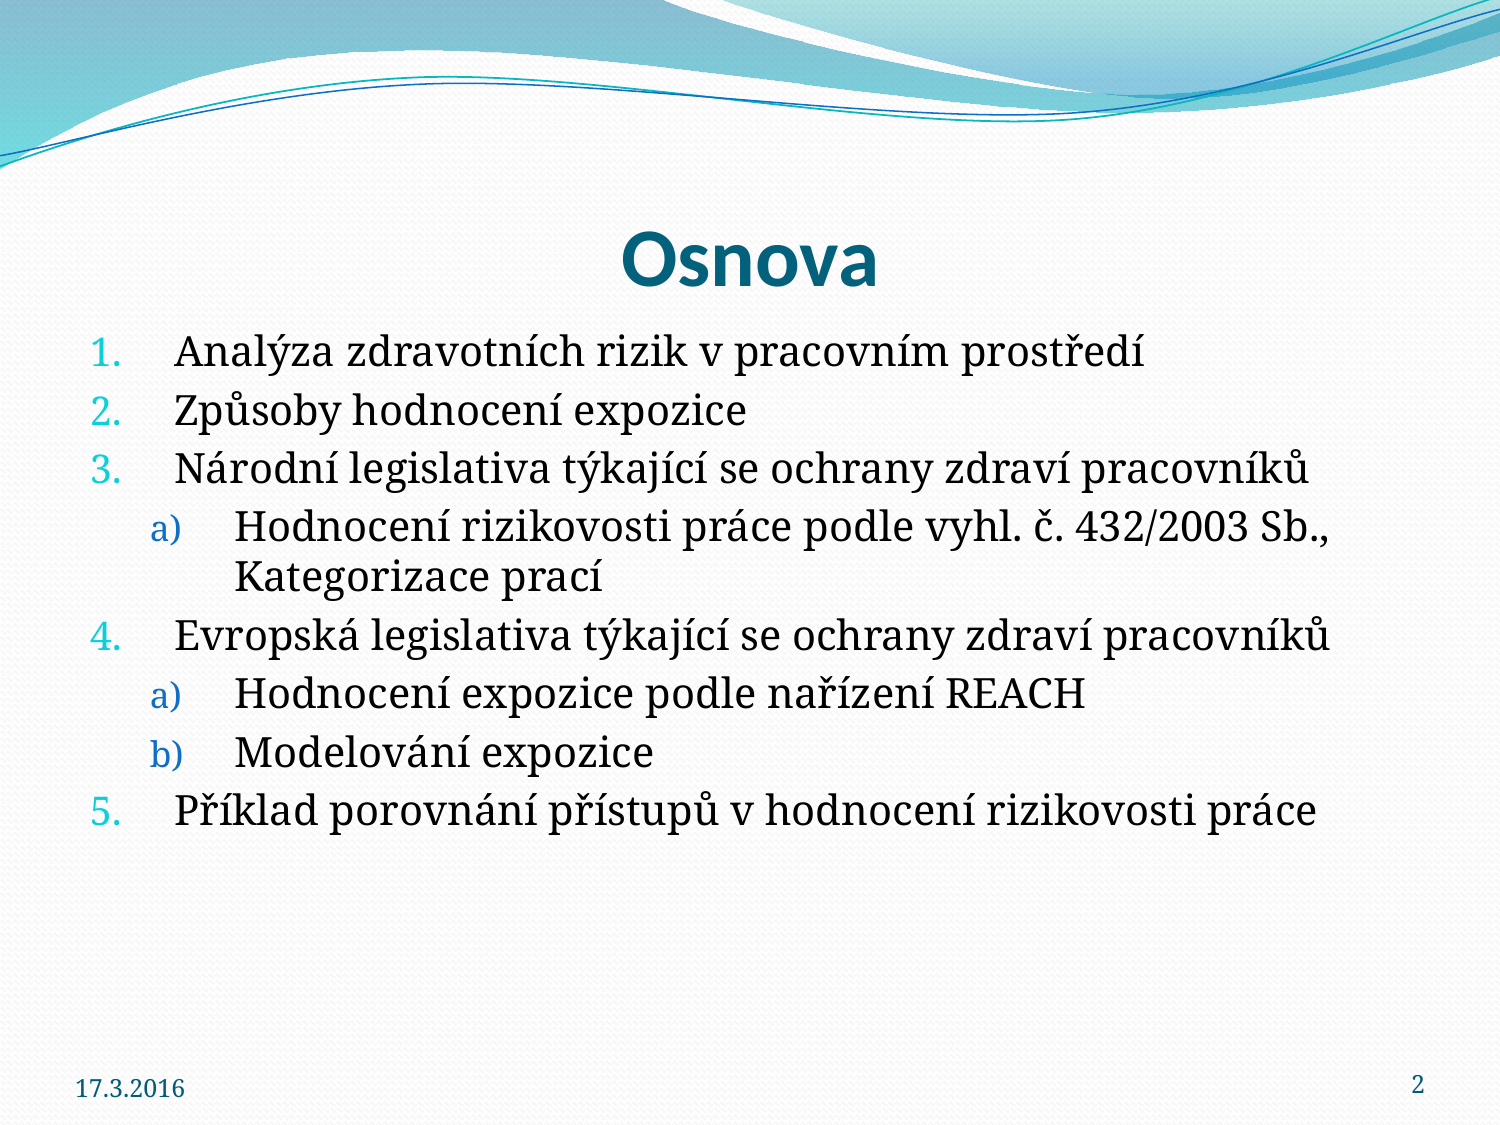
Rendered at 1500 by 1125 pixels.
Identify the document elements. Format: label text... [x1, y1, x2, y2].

title Osnova [75, 115, 1425, 303]
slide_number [75, 1042, 425, 1103]
list Analýza zdravotních rizik v pracovním prostředí Způsoby hodnocení expozice Národní legislativa týkající se ochrany zdraví pracovníků Hodnocení rizikovosti práce podle vyhl. č. 432/2003 Sb., Kategorizace prací Evropská legislativa týkající se ochrany zdraví pracovníků Hodnocení expozice podle nařízení REACH Modelování expozice Příklad porovnání přístupů v hodnocení rizikovosti práce [75, 317, 1425, 1038]
slide_number 2 [1299, 1042, 1425, 1103]
